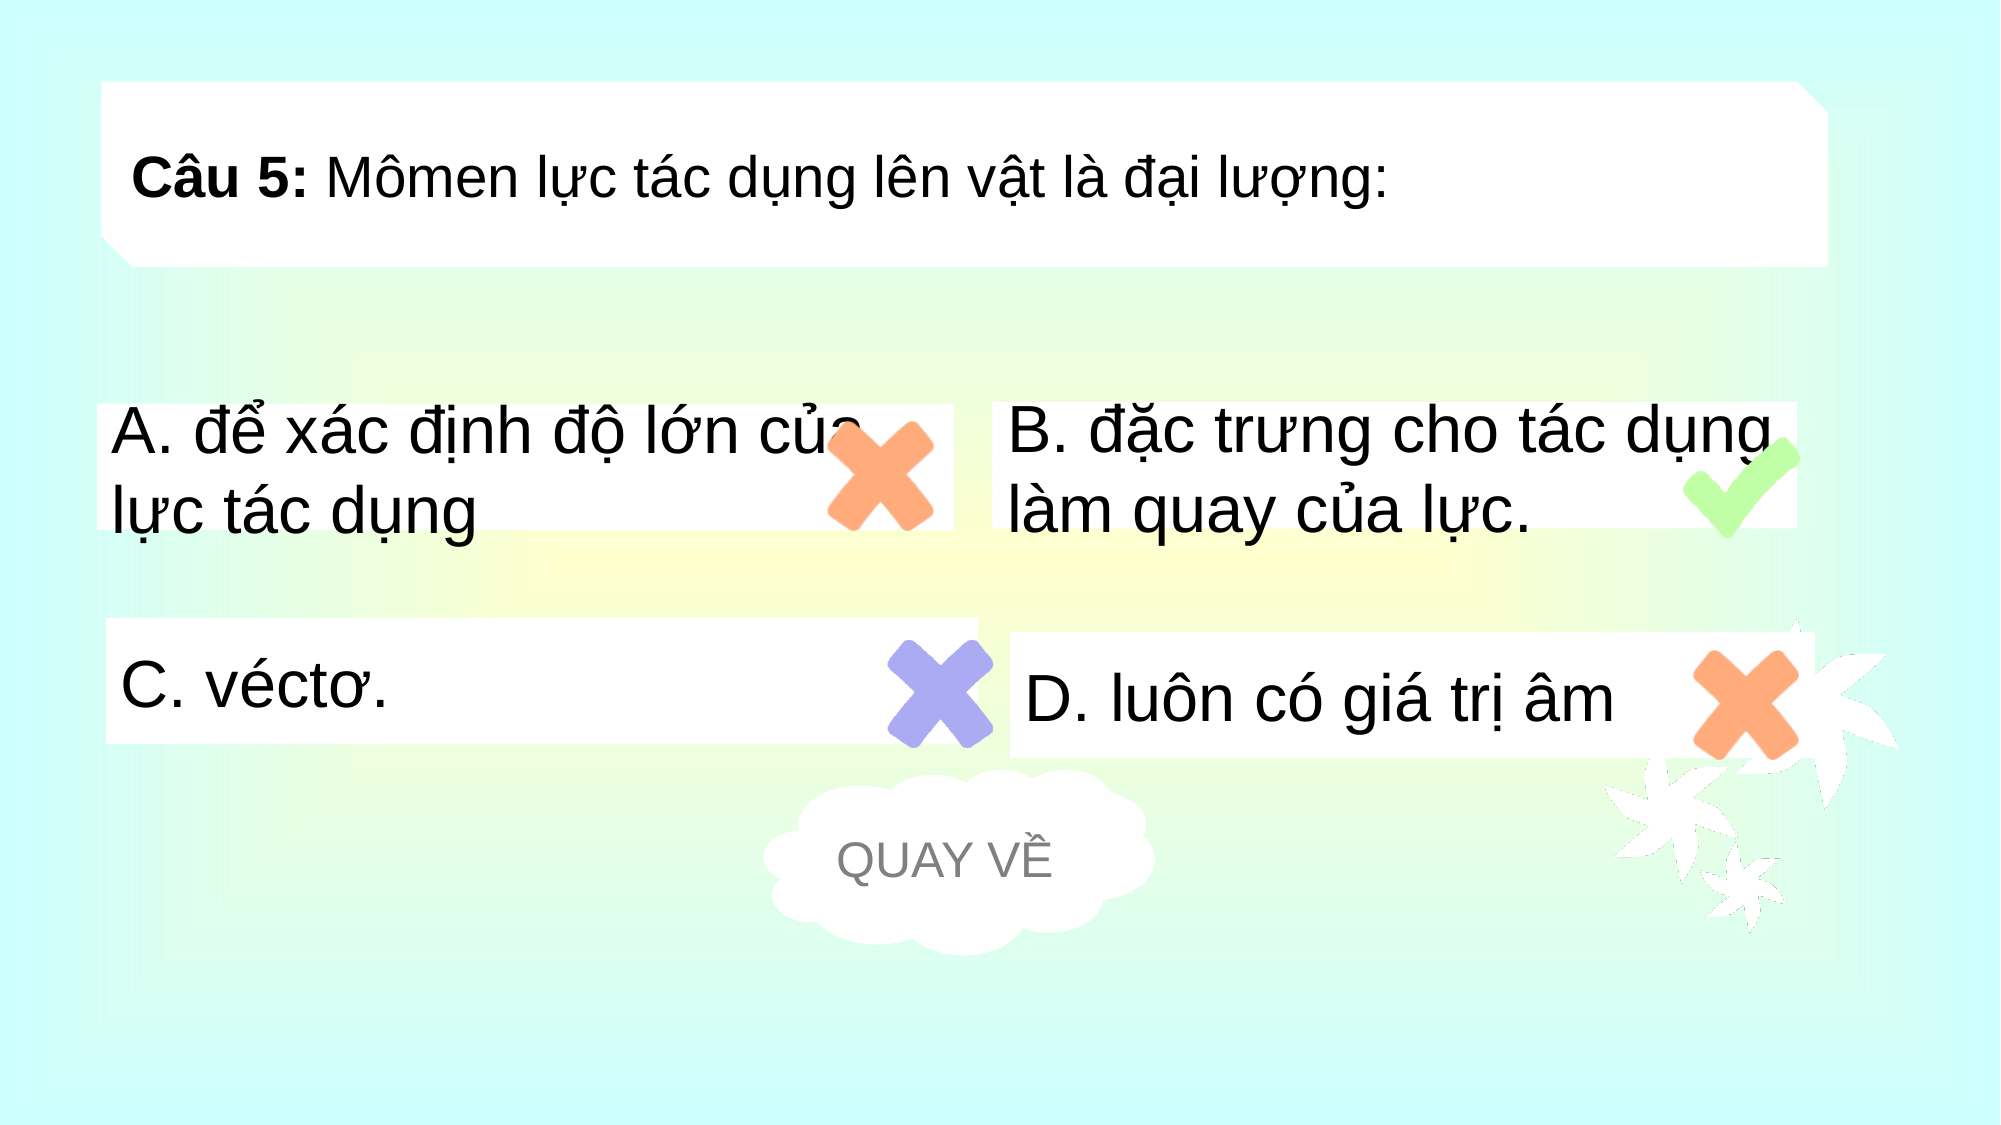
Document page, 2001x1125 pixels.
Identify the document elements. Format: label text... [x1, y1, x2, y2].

picture [1603, 617, 1900, 935]
picture [872, 636, 1005, 753]
text_box A. để xác định độ lớn của lực tác dụng [95, 401, 956, 532]
text_box Câu 5: Mômen lực tác dụng lên vật là đại lượng: [99, 79, 1831, 269]
picture [812, 418, 946, 536]
text_box D. luôn có giá trị âm [1008, 630, 1716, 760]
picture [1676, 433, 1809, 540]
text_box C. véctơ. [104, 616, 980, 746]
text_box B. đặc trưng cho tác dụng làm quay của lực. [990, 400, 1799, 531]
text_box QUAY VỀ [763, 769, 1155, 956]
